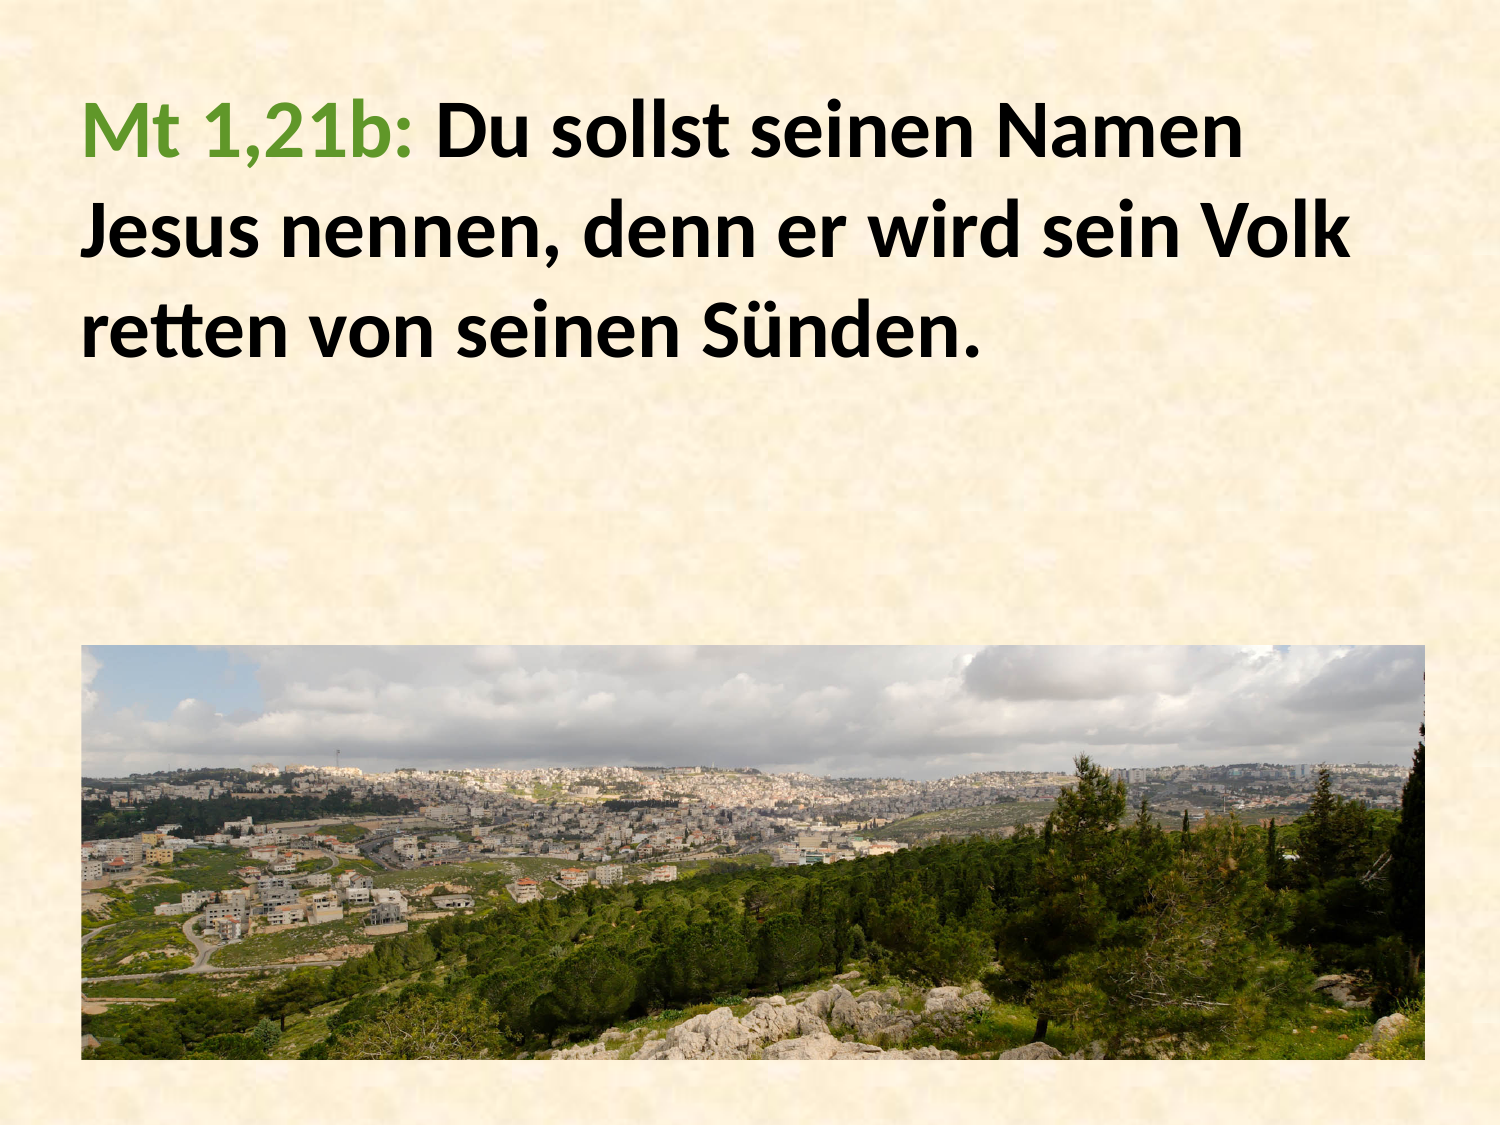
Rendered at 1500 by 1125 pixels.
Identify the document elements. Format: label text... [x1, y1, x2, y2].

picture [0, 0, 1500, 1125]
text_box Mt 1,21b: Du sollst seinen Namen Jesus nennen, denn er wird sein Volk retten von seinen Sünden. [64, 66, 1447, 598]
